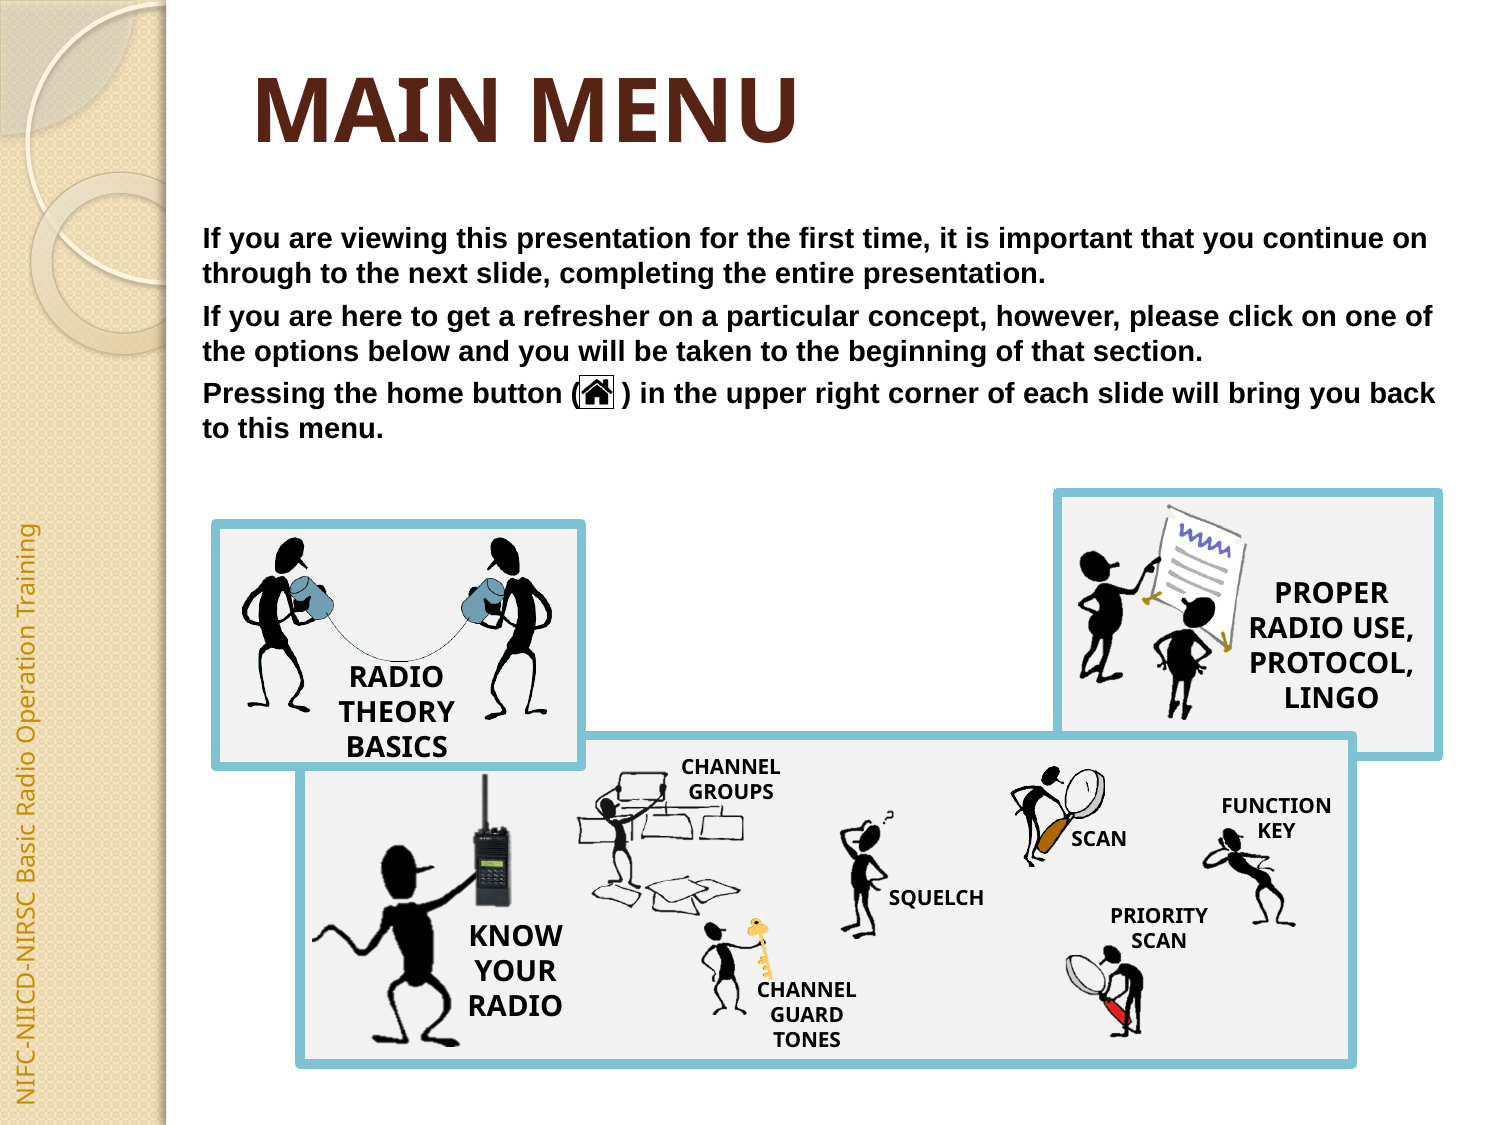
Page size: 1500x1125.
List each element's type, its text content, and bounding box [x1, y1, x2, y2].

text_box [215, 523, 582, 773]
text_box NIFC-NIICD-NIRSC Basic Radio Operation Training [2, 350, 47, 1121]
title MAIN MENU [235, 45, 1466, 212]
picture [579, 374, 614, 409]
text_box If you are viewing this presentation for the first time, it is important that you continue on through to the next slide, completing the entire presentation. If you are here to get a refresher on a particular concept, however, please click on one of the options below and you will be taken to the beginning of that section. Pressing the home button ( ) in the upper right corner of each slide will bring you back to this menu. [187, 212, 1488, 452]
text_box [299, 735, 1358, 1065]
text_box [1056, 492, 1439, 757]
